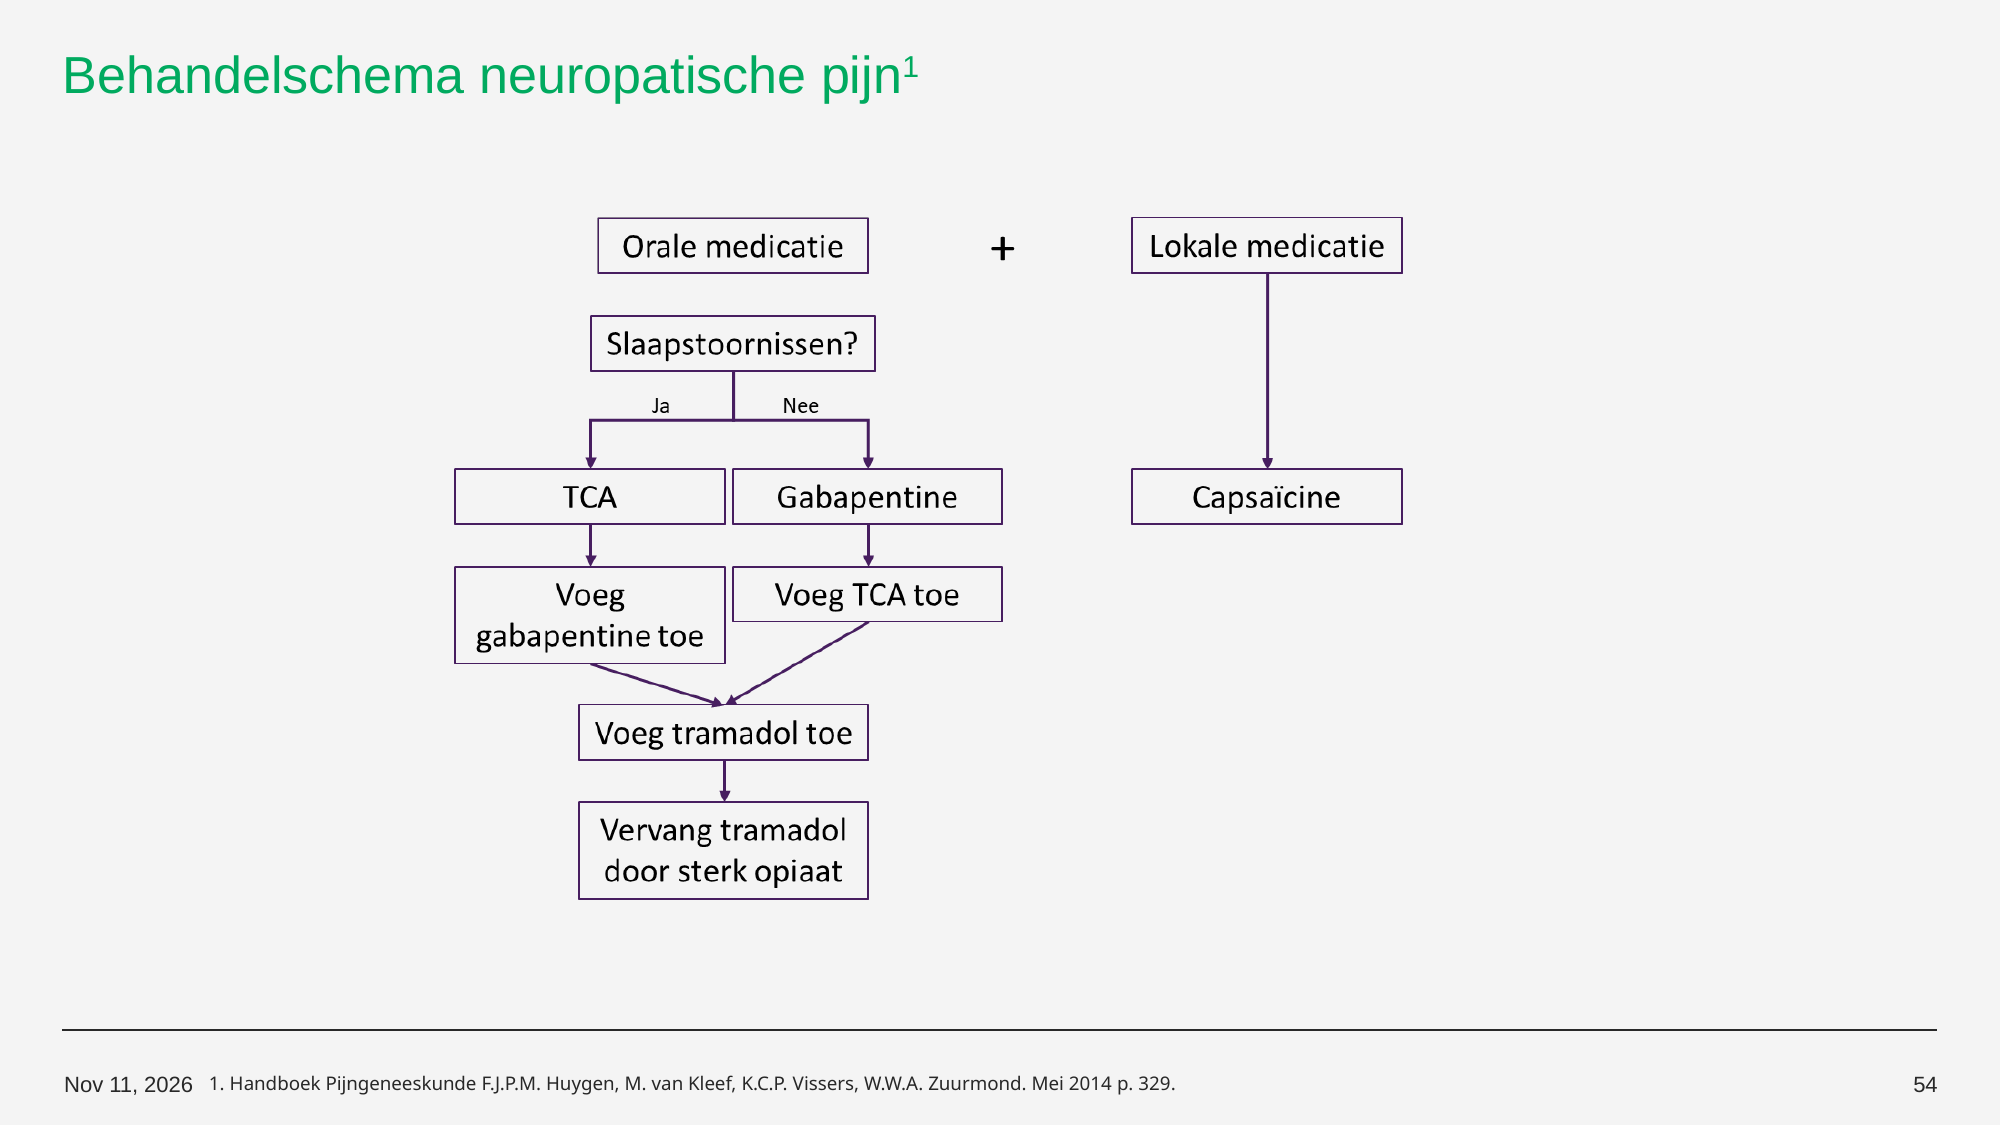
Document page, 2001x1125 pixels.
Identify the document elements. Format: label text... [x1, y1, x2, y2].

text_box 1. Handboek Pijngeneeskunde F.J.P.M. Huygen, M. van Kleef, K.C.P. Vissers, W.W.A. Zuurmond. Mei 2014 p. 329. [208, 1064, 1616, 1102]
slide_number 54 [1792, 1071, 1938, 1096]
picture [454, 197, 1406, 912]
slide_number 14-Oct-19 [64, 1071, 311, 1096]
title Behandelschema neuropatische pijn1 [62, 48, 1938, 198]
